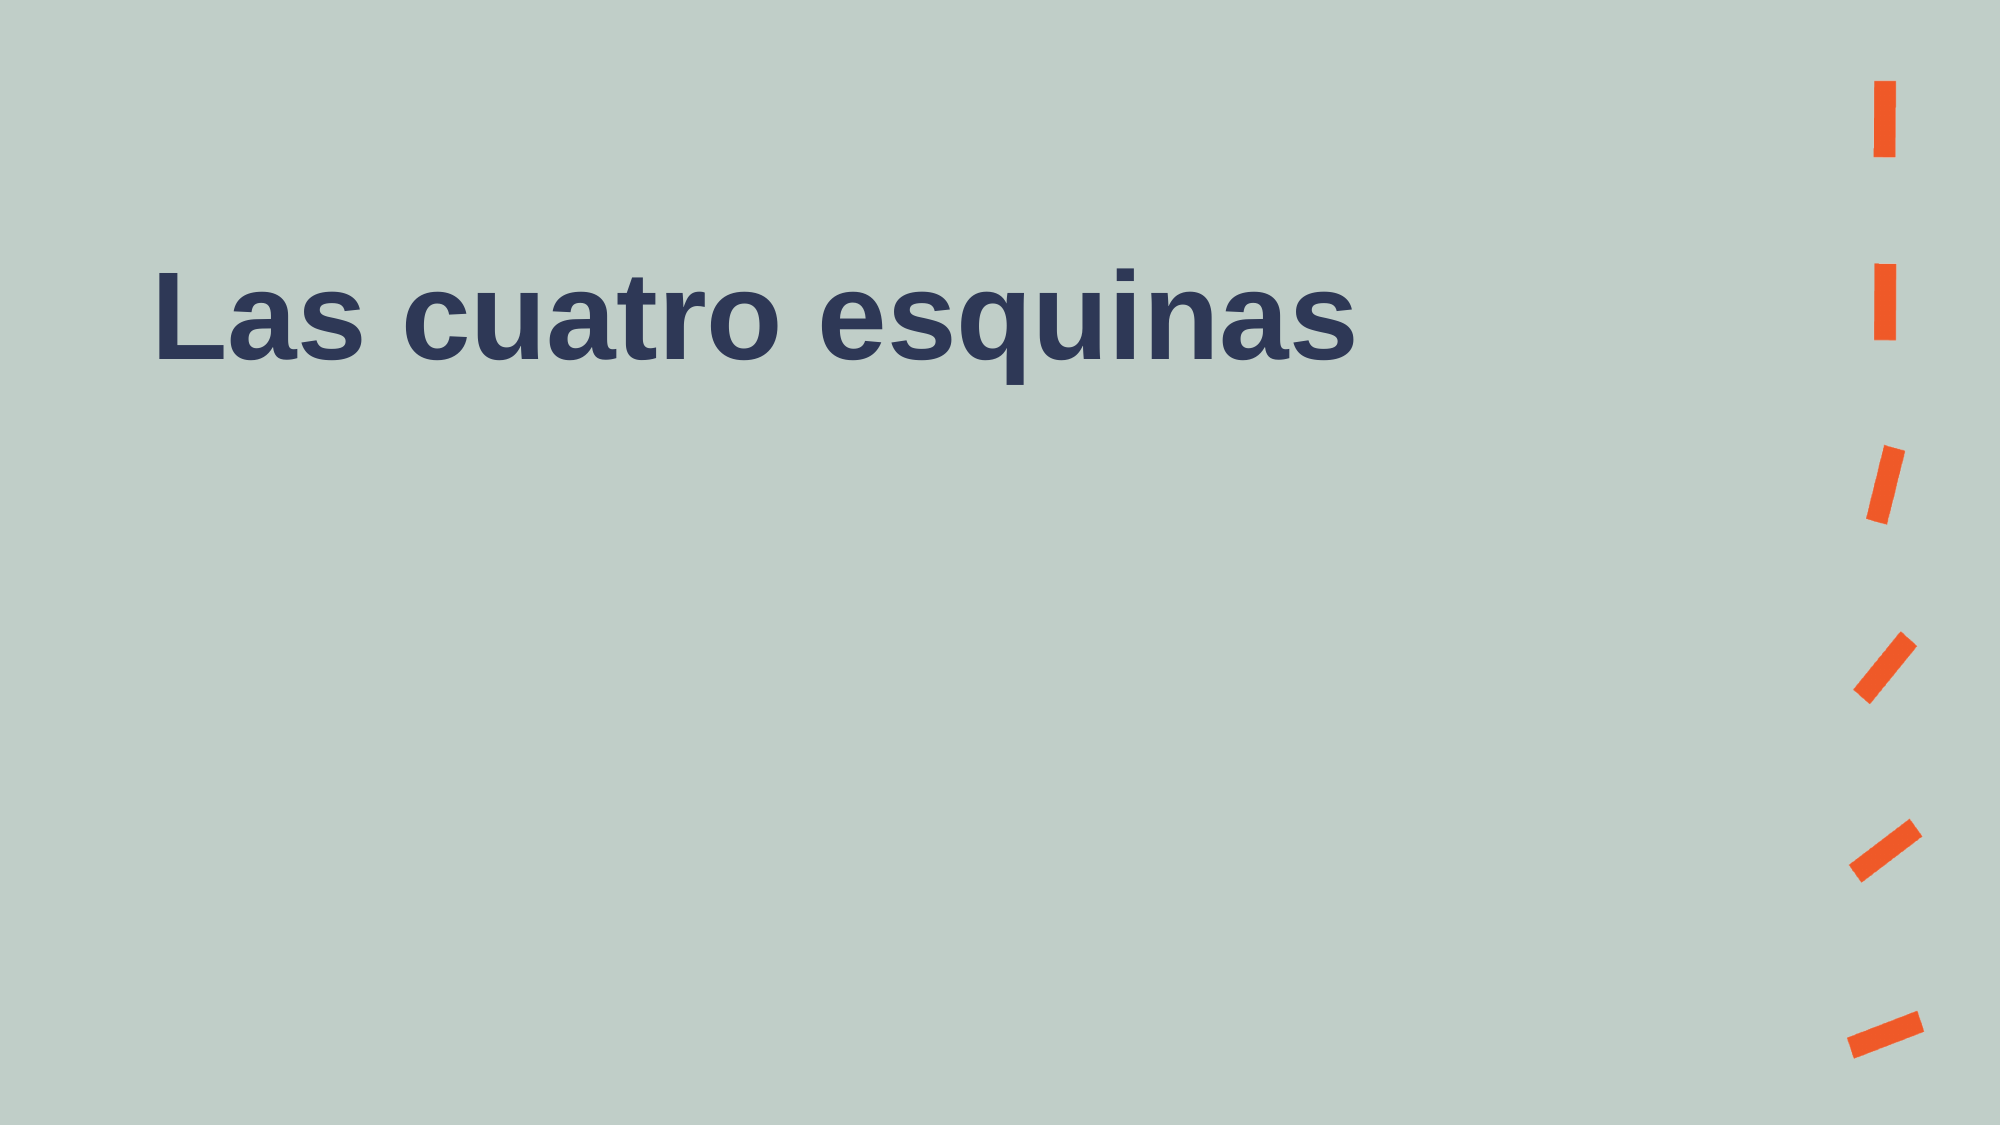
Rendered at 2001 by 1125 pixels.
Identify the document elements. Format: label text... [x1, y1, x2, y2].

picture [1832, 33, 1952, 1093]
title Las cuatro esquinas [136, 244, 1510, 713]
